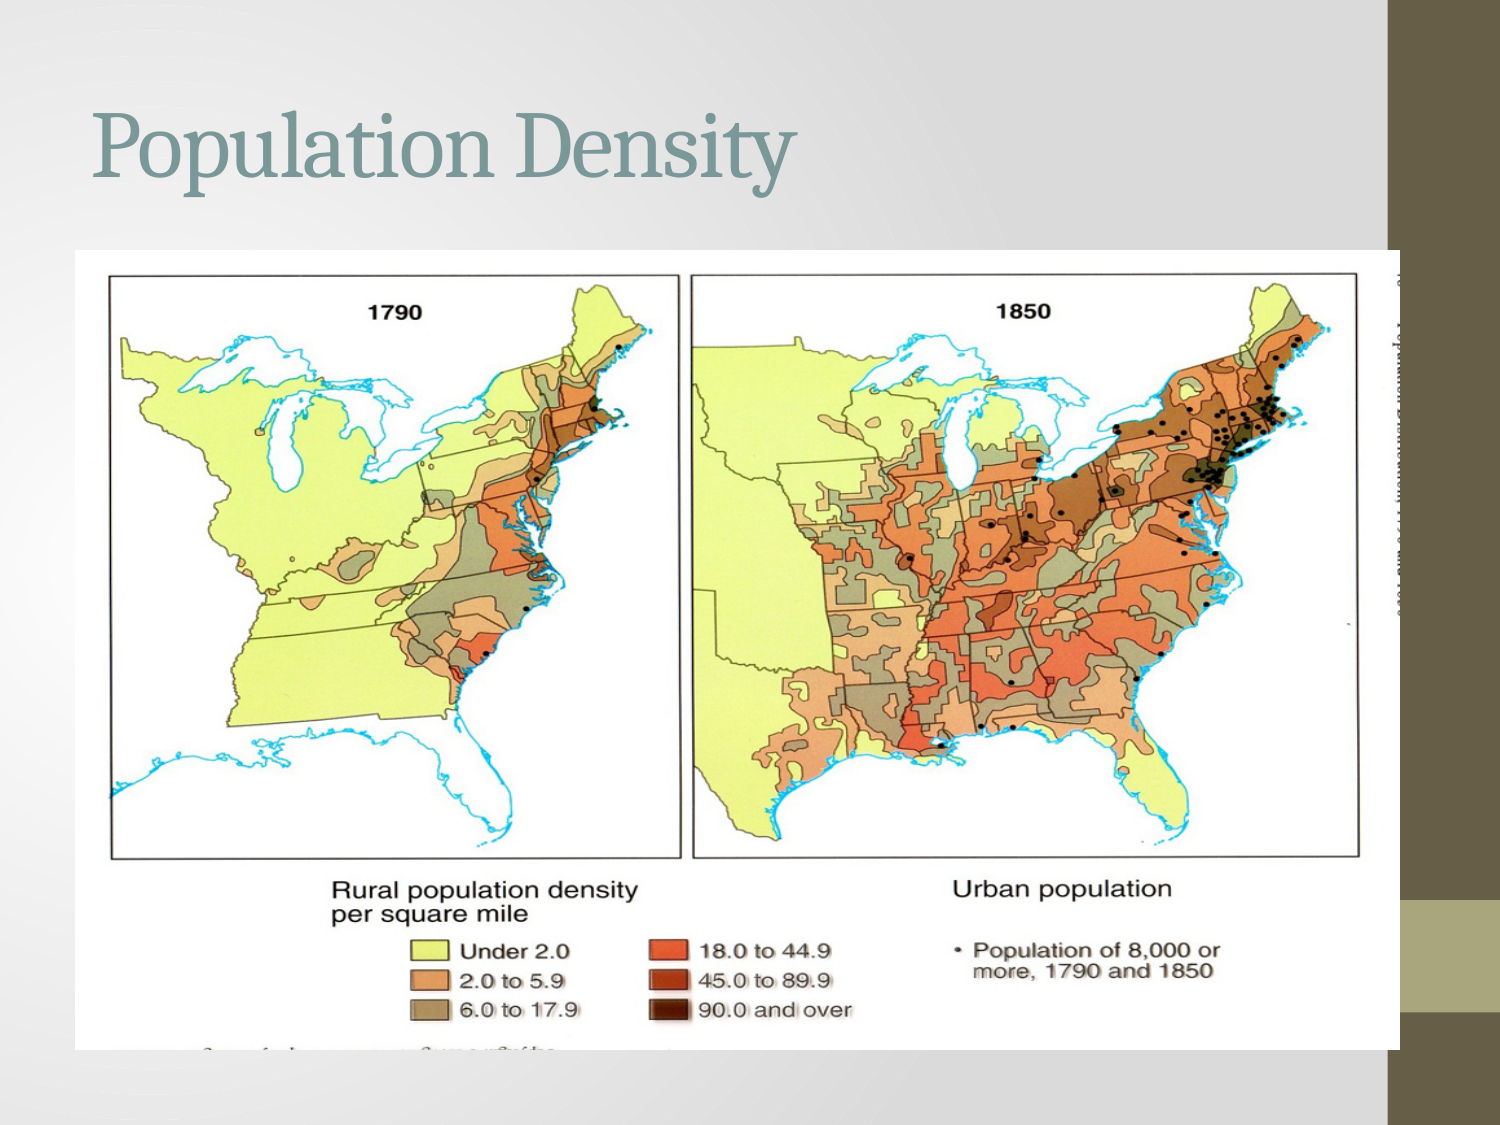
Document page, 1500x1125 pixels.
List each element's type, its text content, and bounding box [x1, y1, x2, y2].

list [74, 249, 1401, 1051]
title Population Density [75, 45, 1325, 233]
